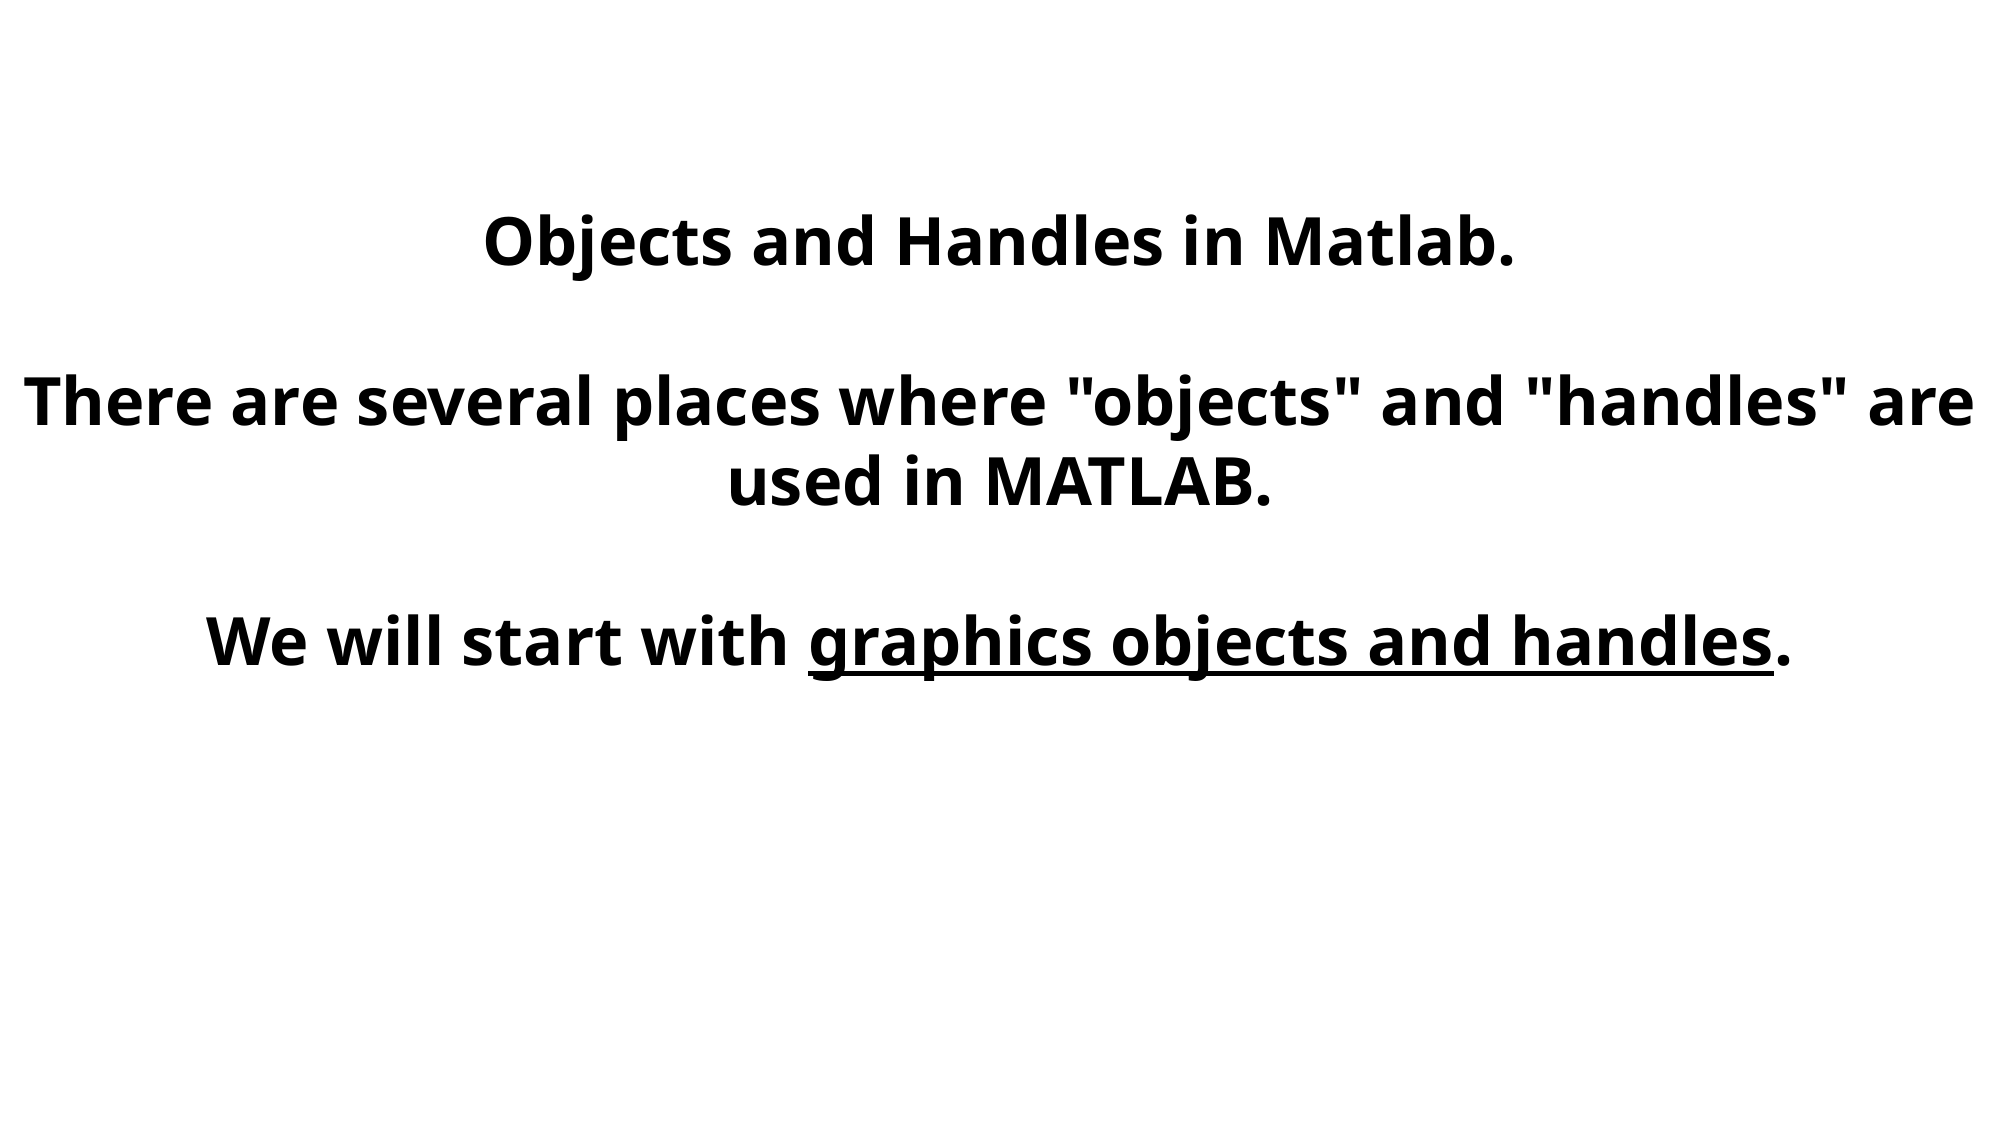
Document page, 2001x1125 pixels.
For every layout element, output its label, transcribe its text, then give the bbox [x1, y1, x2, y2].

text_box Objects and Handles in Matlab. There are several places where "objects" and "handles" are used in MATLAB. We will start with graphics objects and handles. [0, 191, 2000, 687]
